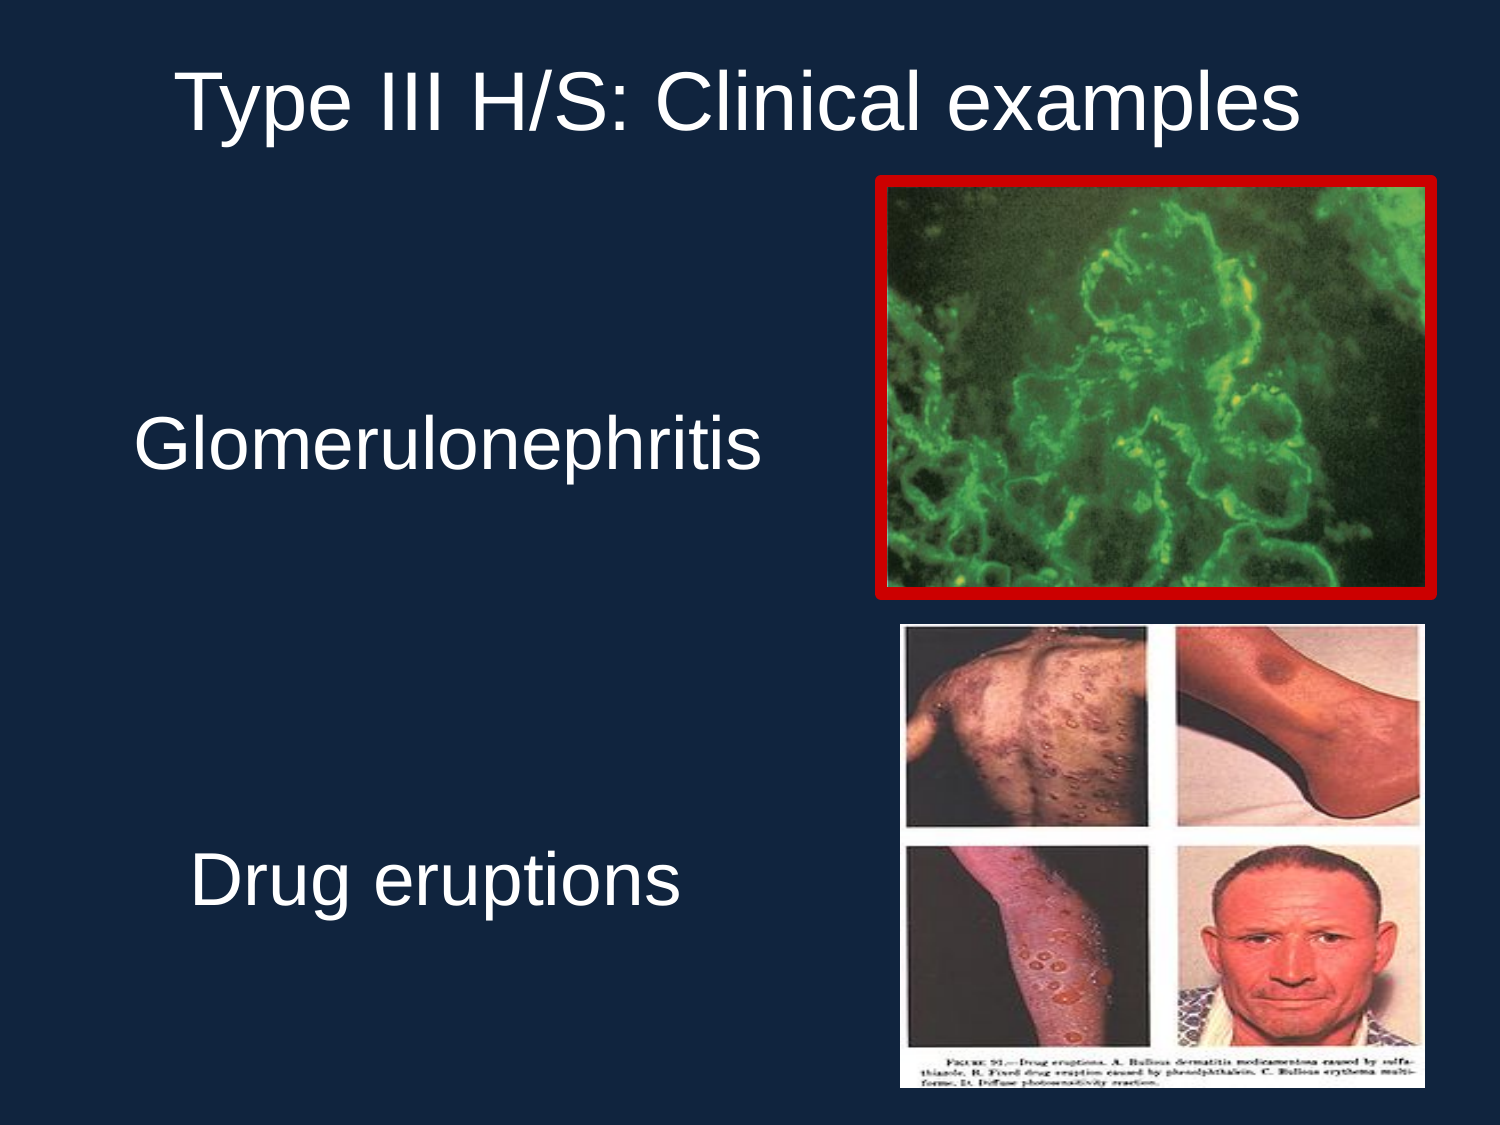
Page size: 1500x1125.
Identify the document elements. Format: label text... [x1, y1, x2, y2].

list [887, 187, 1426, 588]
text_box Glomerulonephritis [99, 387, 871, 493]
title Type III H/S: Clinical examples [75, 45, 1425, 150]
text_box Drug eruptions [173, 760, 740, 989]
picture [899, 624, 1426, 1088]
